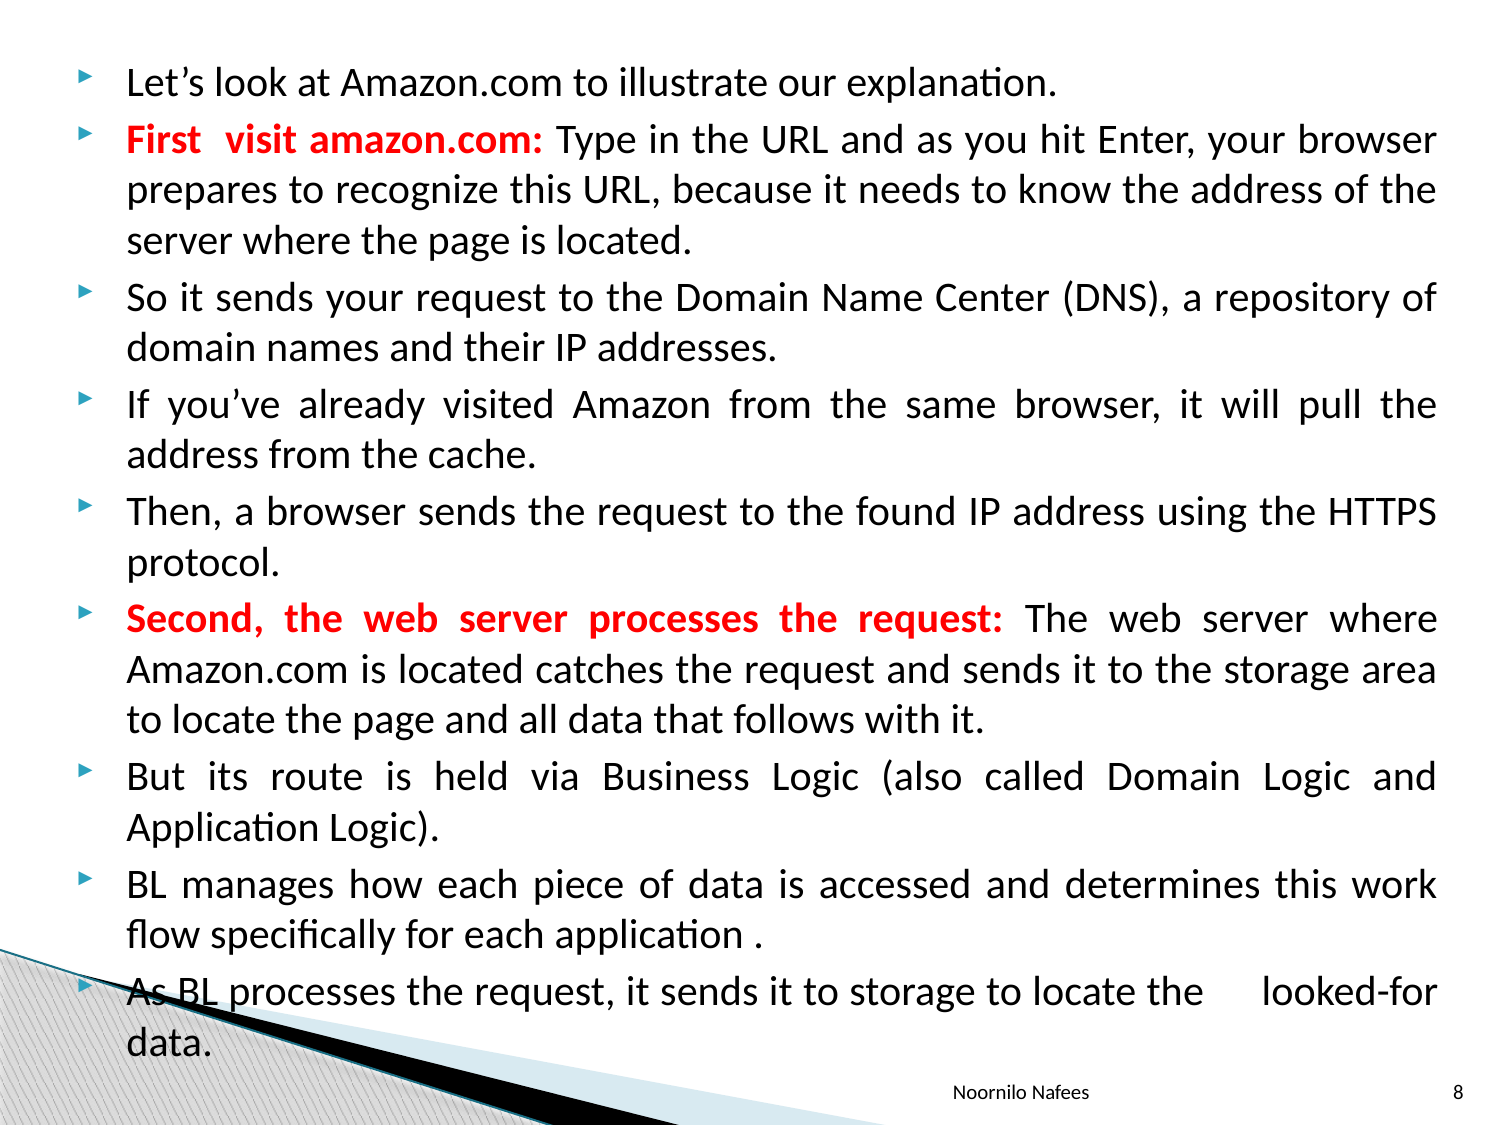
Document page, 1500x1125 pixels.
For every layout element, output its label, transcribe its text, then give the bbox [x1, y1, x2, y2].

slide_number 8 [1418, 1051, 1479, 1112]
list Let’s look at Amazon.com to illustrate our explanation. First visit amazon.com: Type in the URL and as you hit Enter, your browser prepares to recognize this URL, because it needs to know the address of the server where the page is located. So it sends your request to the Domain Name Center (DNS), a repository of domain names and their IP addresses. If you’ve already visited Amazon from the same browser, it will pull the address from the cache. Then, a browser sends the request to the found IP address using the HTTPS protocol. Second, the web server processes the request: The web server where Amazon.com is located catches the request and sends it to the storage area to locate the page and all data that follows with it. But its route is held via Business Logic (also called Domain Logic and Application Logic). BL manages how each piece of data is accessed and determines this work flow specifically for each application . As BL processes the request, it sends it to storage to locate the looked-for data. [58, 46, 1454, 1079]
footer Noornilo Nafees [718, 1051, 1105, 1112]
